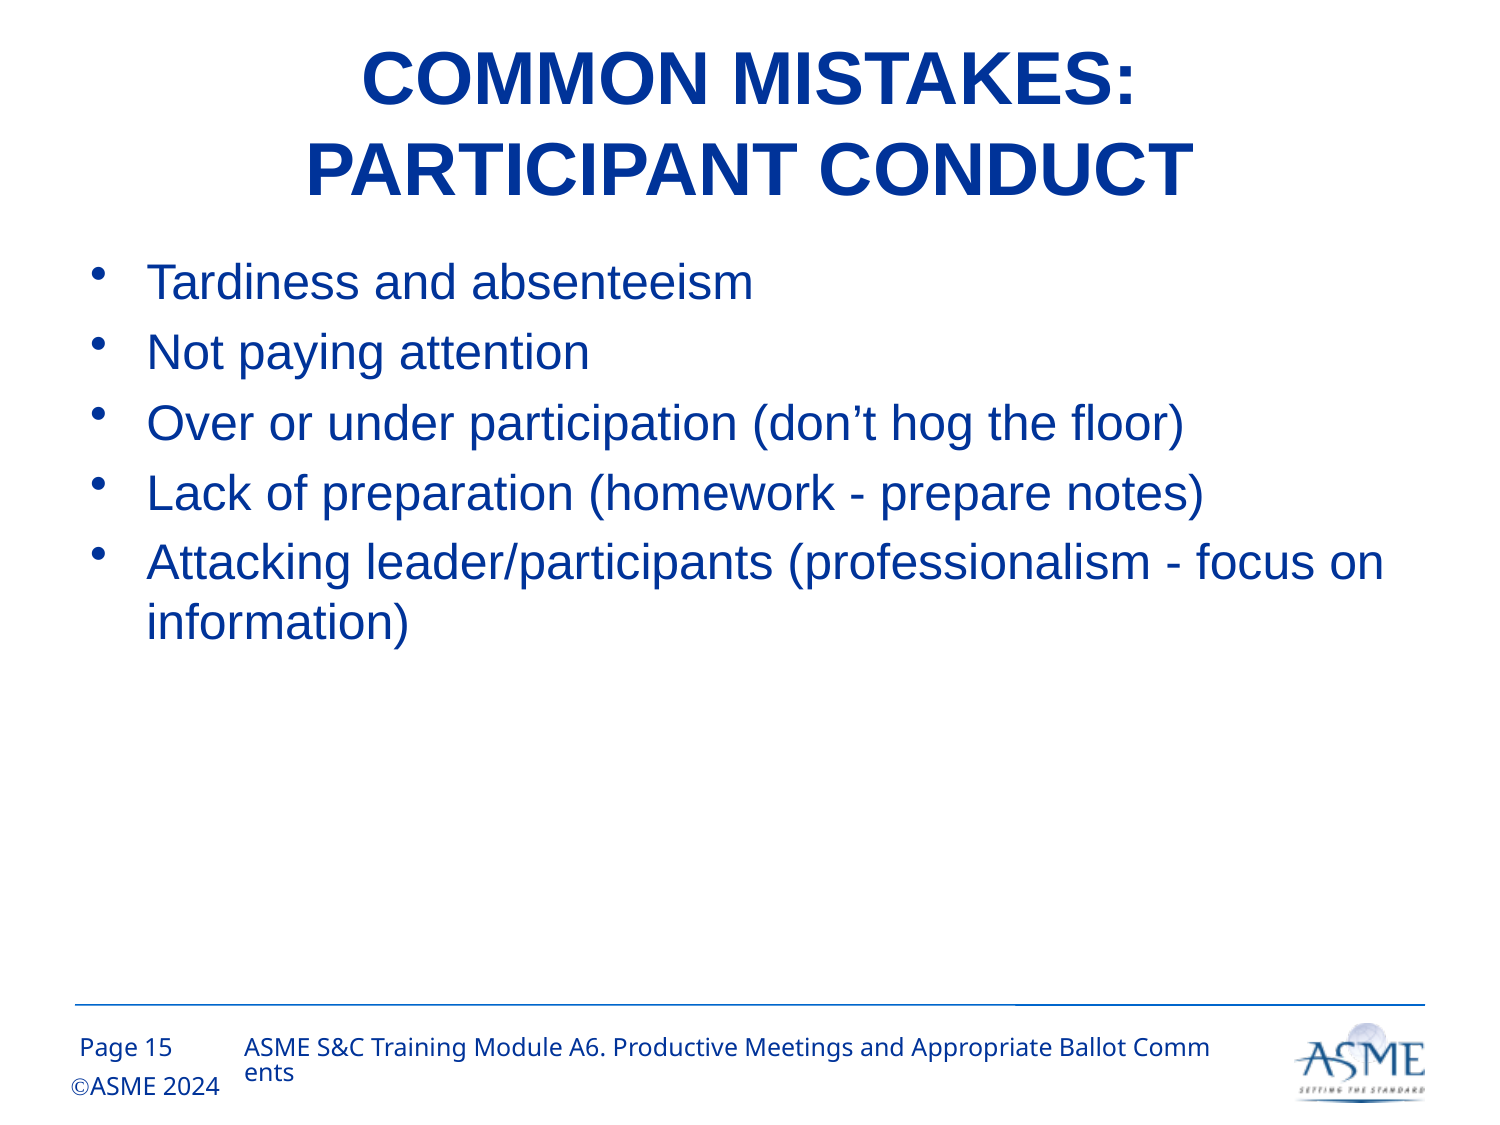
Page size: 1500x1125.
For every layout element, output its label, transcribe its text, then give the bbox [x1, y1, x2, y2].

title COMMON MISTAKES: PARTICIPANT CONDUCT [150, 45, 1350, 164]
slide_number 14 [129, 1024, 200, 1103]
list Tardiness and absenteeism Not paying attention Over or under participation (don’t hog the floor) Lack of preparation (homework - prepare notes) Attacking leader/participants (professionalism - focus on information) [75, 164, 1425, 960]
picture [1294, 1023, 1425, 1103]
footer ASME S&C Training Module A6. Productive Meetings and Appropriate Ballot Comments [229, 1024, 1230, 1103]
